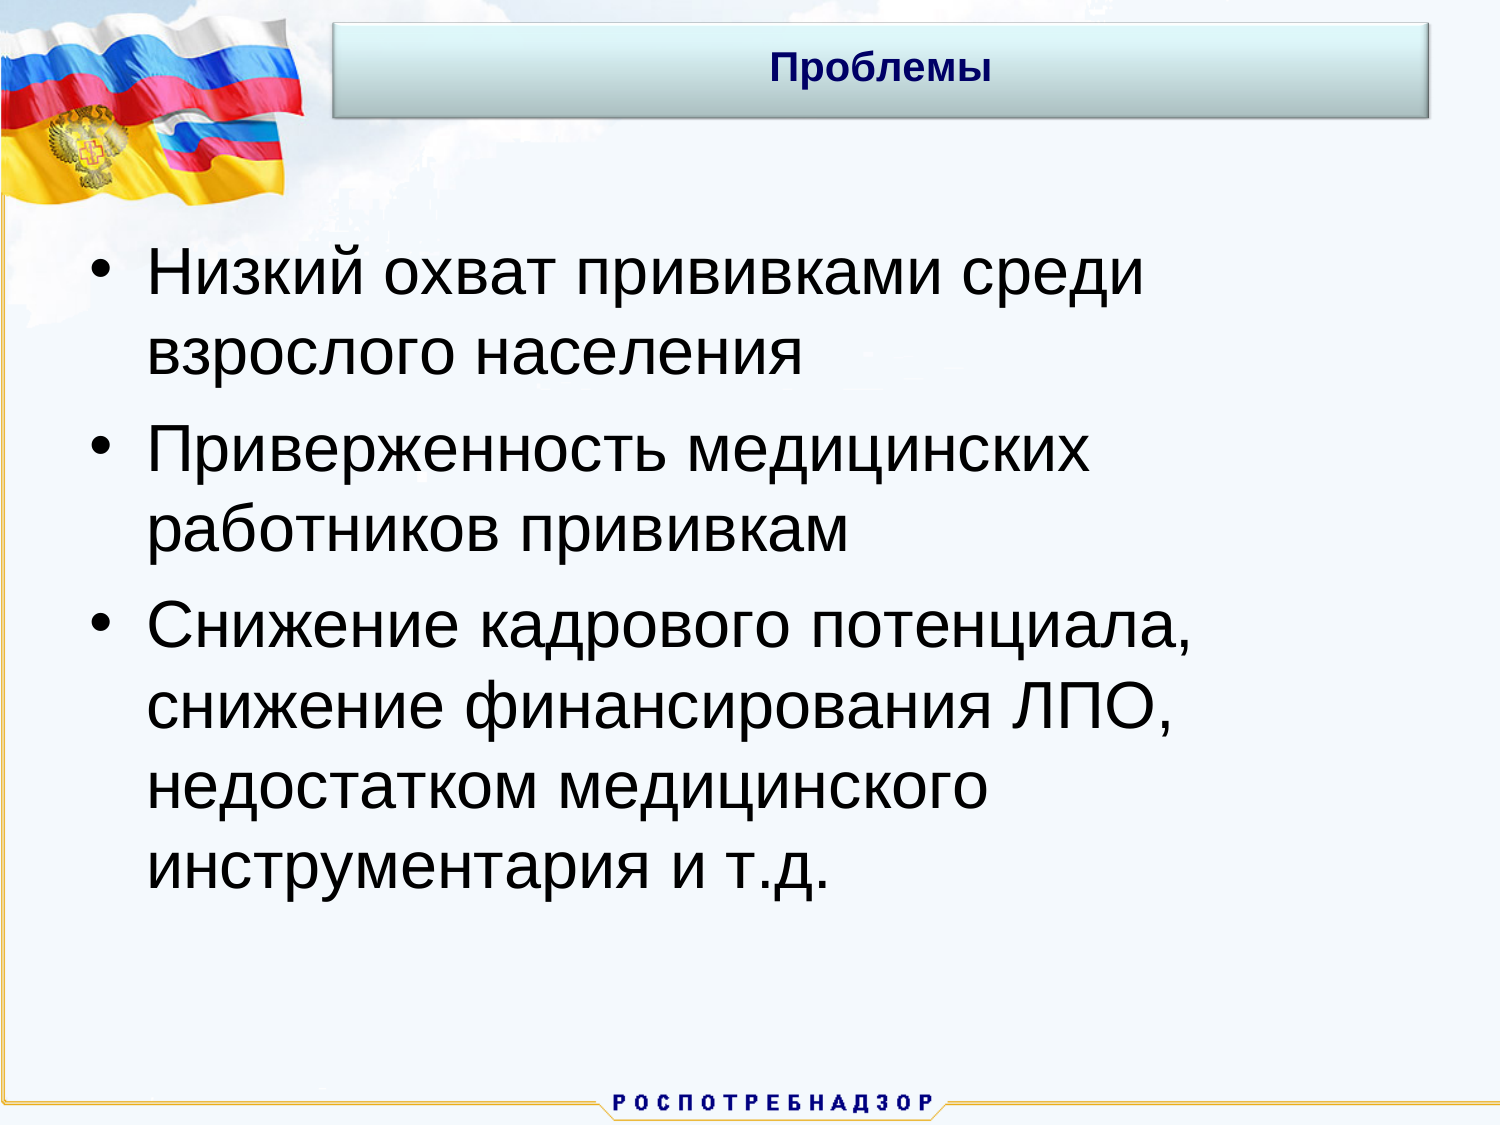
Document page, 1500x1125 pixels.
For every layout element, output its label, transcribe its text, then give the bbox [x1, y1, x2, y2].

picture [0, 0, 1500, 1125]
list Низкий охват прививками среди взрослого населения Приверженность медицинских работников прививкам Снижение кадрового потенциала, снижение финансирования ЛПО, недостатком медицинского инструментария и т.д. [75, 219, 1425, 1005]
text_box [312, 18, 1447, 122]
